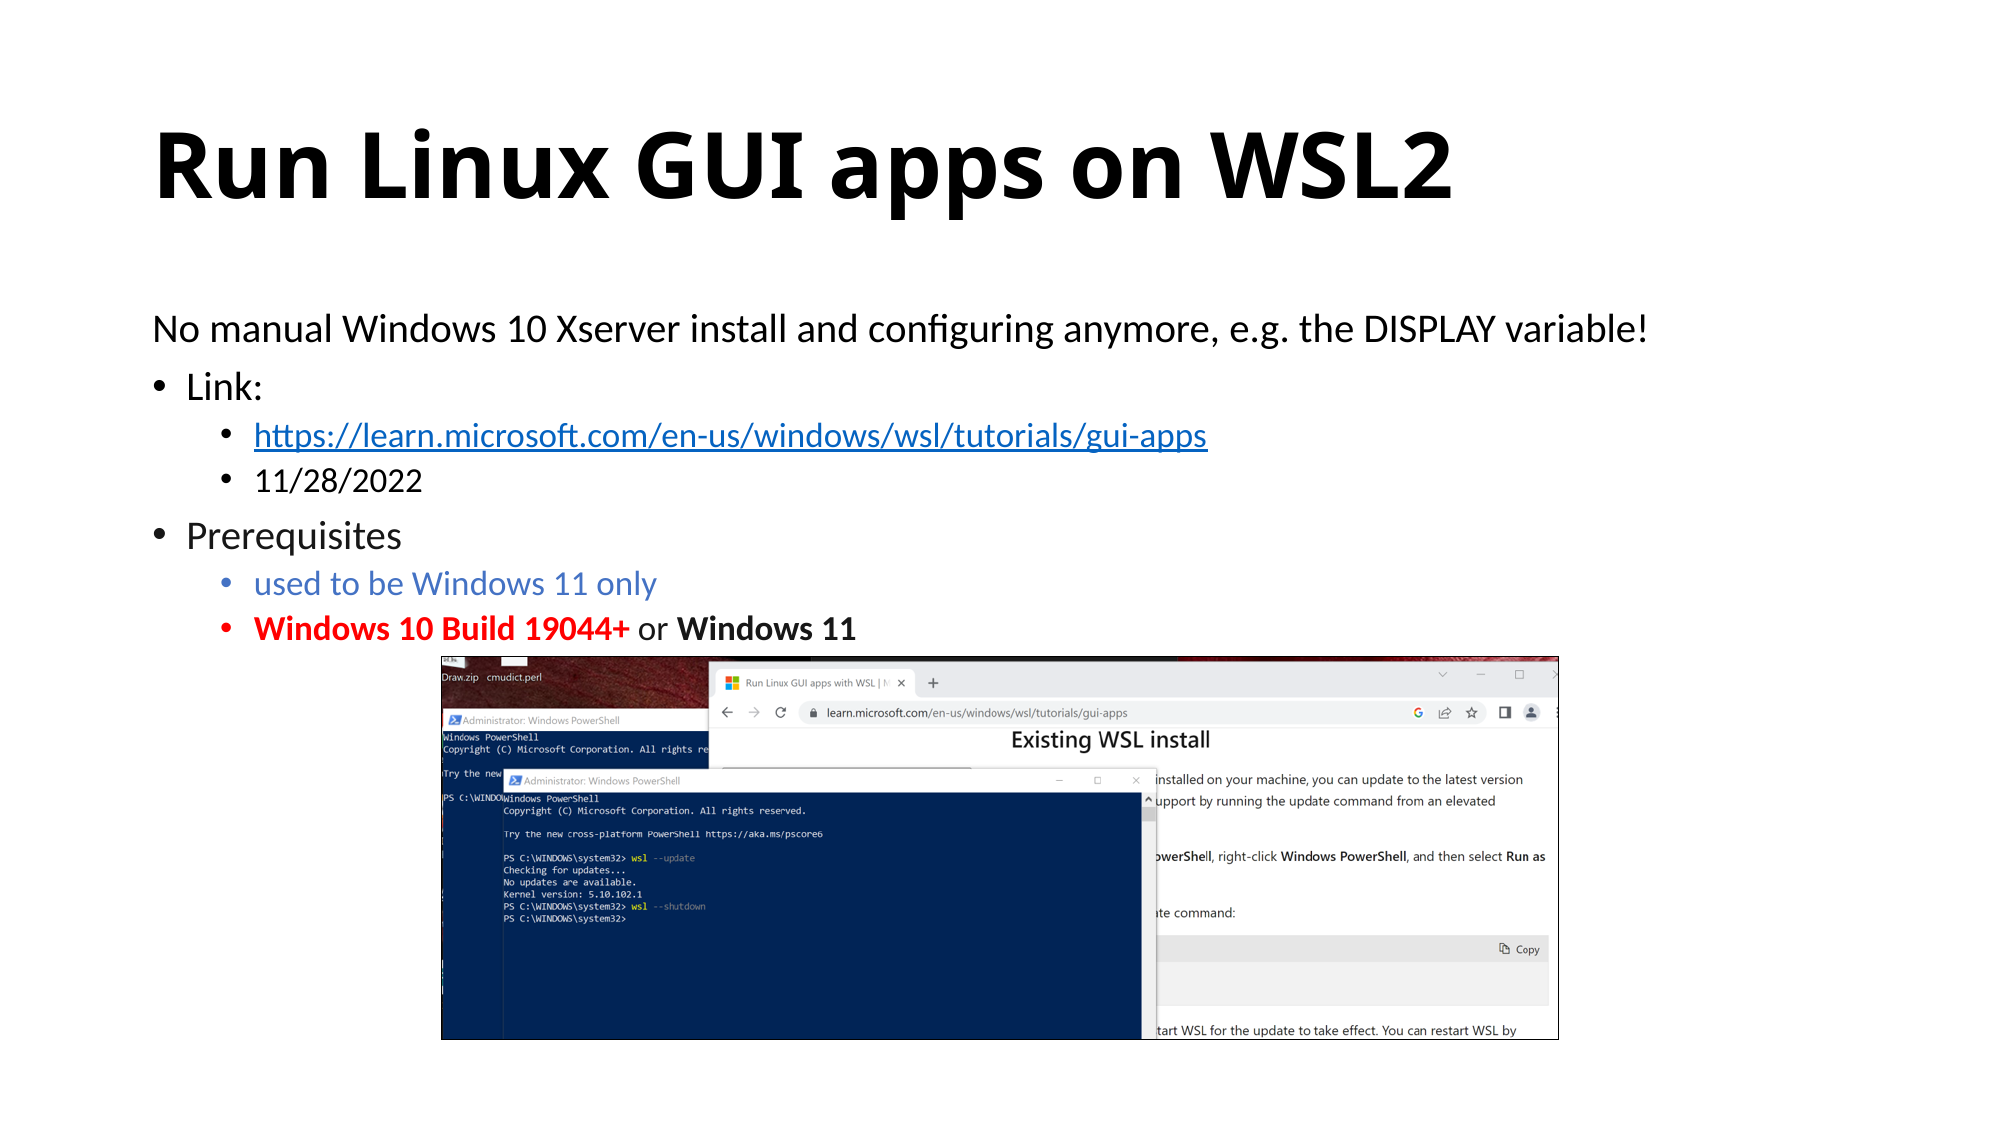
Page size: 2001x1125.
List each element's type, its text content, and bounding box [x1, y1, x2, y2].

picture [441, 656, 1559, 1040]
title Run Linux GUI apps on WSL2 [137, 59, 1863, 278]
list No manual Windows 10 Xserver install and configuring anymore, e.g. the DISPLAY variable! Link: https://learn.microsoft.com/en-us/windows/wsl/tutorials/gui-apps 11/28/2022 Prerequisites used to be Windows 11 only Windows 10 Build 19044+ or Windows 11 [137, 299, 1863, 657]
